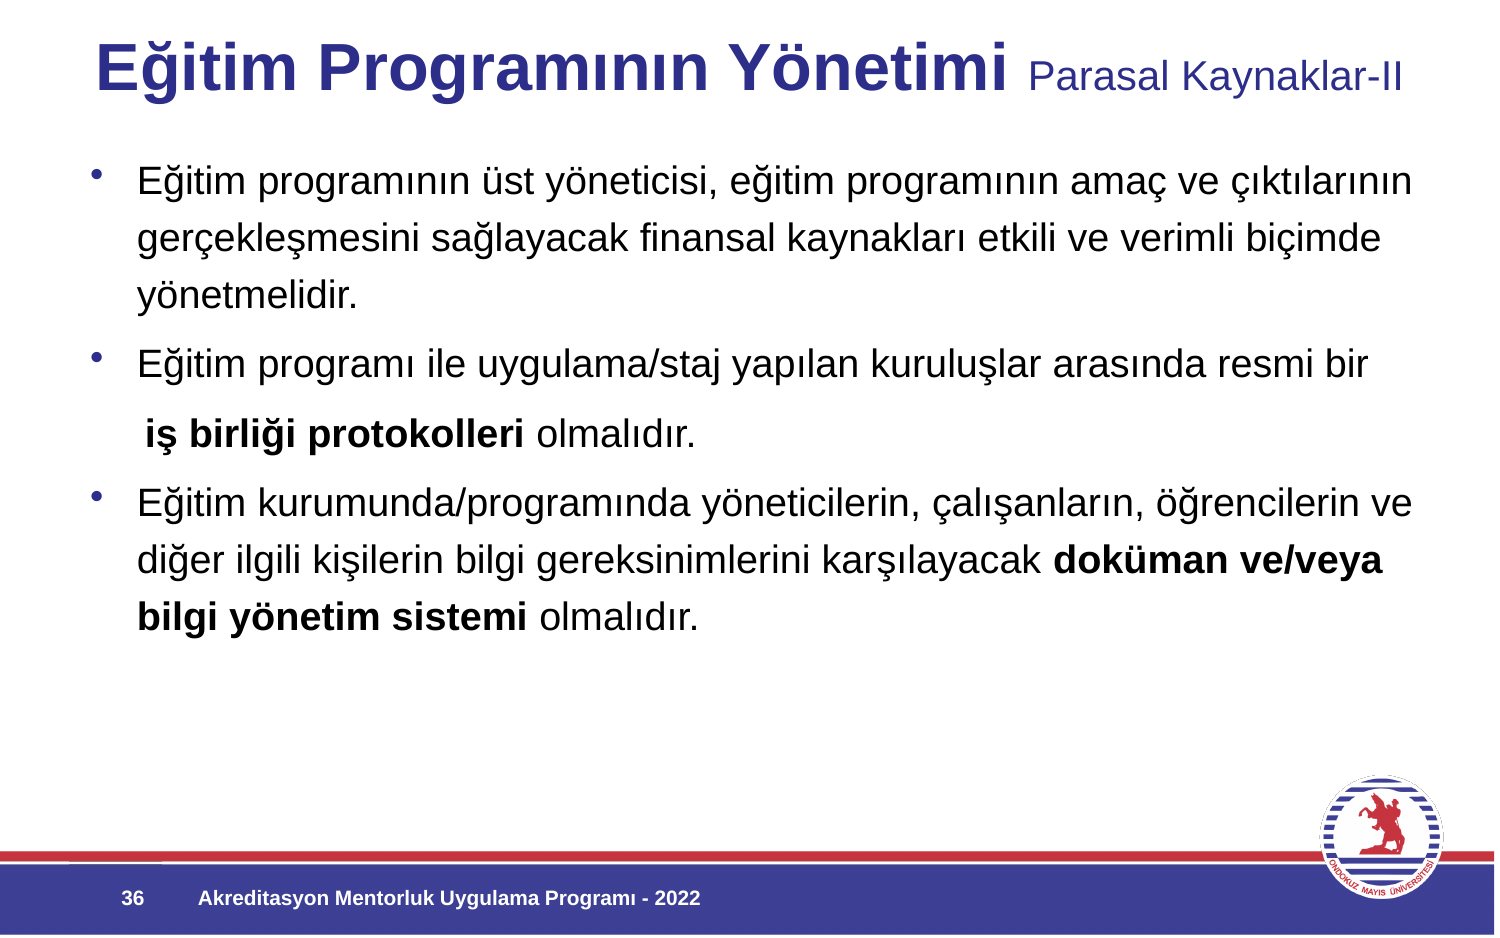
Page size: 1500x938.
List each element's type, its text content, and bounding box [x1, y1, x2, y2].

picture [0, 775, 1495, 935]
slide_number 36 [41, 864, 160, 930]
title Eğitim Programının Yönetimi Parasal Kaynaklar-II [75, 19, 1425, 109]
footer Akreditasyon Mentorluk Uygulama Programı - 2022 [182, 864, 1223, 930]
list Eğitim programının üst yöneticisi, eğitim programının amaç ve çıktılarının gerçekleşmesini sağlayacak finansal kaynakları etkili ve verimli biçimde yönetmelidir. Eğitim programı ile uygulama/staj yapılan kuruluşlar arasında resmi bir iş birliği protokolleri olmalıdır. Eğitim kurumunda/programında yöneticilerin, çalışanların, öğrencilerin ve diğer ilgili kişilerin bilgi gereksinimlerini karşılayacak doküman ve/veya bilgi yönetim sistemi olmalıdır. [75, 138, 1447, 835]
